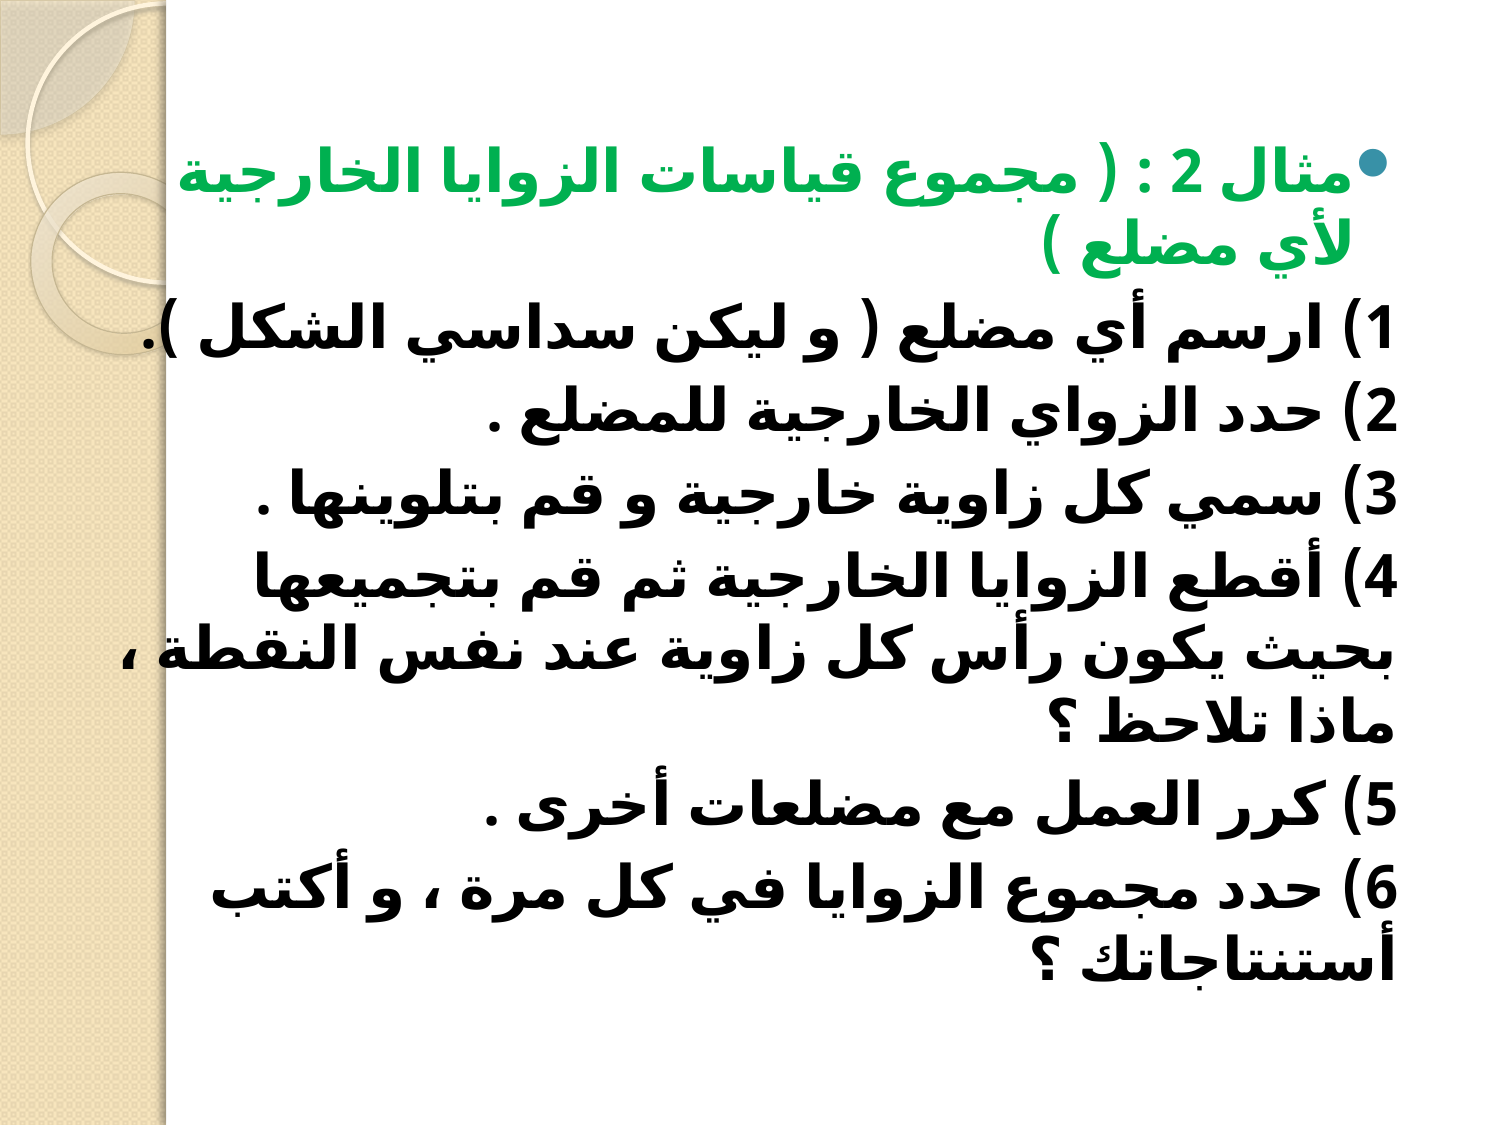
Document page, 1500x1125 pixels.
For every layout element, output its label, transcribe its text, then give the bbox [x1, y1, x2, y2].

list مثال 2 : ( مجموع قياسات الزوايا الخارجية لأي مضلع ) 1) ارسم أي مضلع ( و ليكن سداسي الشكل ). 2) حدد الزواي الخارجية للمضلع . 3) سمي كل زاوية خارجية و قم بتلوينها . 4) أقطع الزوايا الخارجية ثم قم بتجميعها بحيث يكون رأس كل زاوية عند نفس النقطة ، ماذا تلاحظ ؟ 5) كرر العمل مع مضلعات أخرى . 6) حدد مجموع الزوايا في كل مرة ، و أكتب أستنتاجاتك ؟ [75, 125, 1425, 1005]
